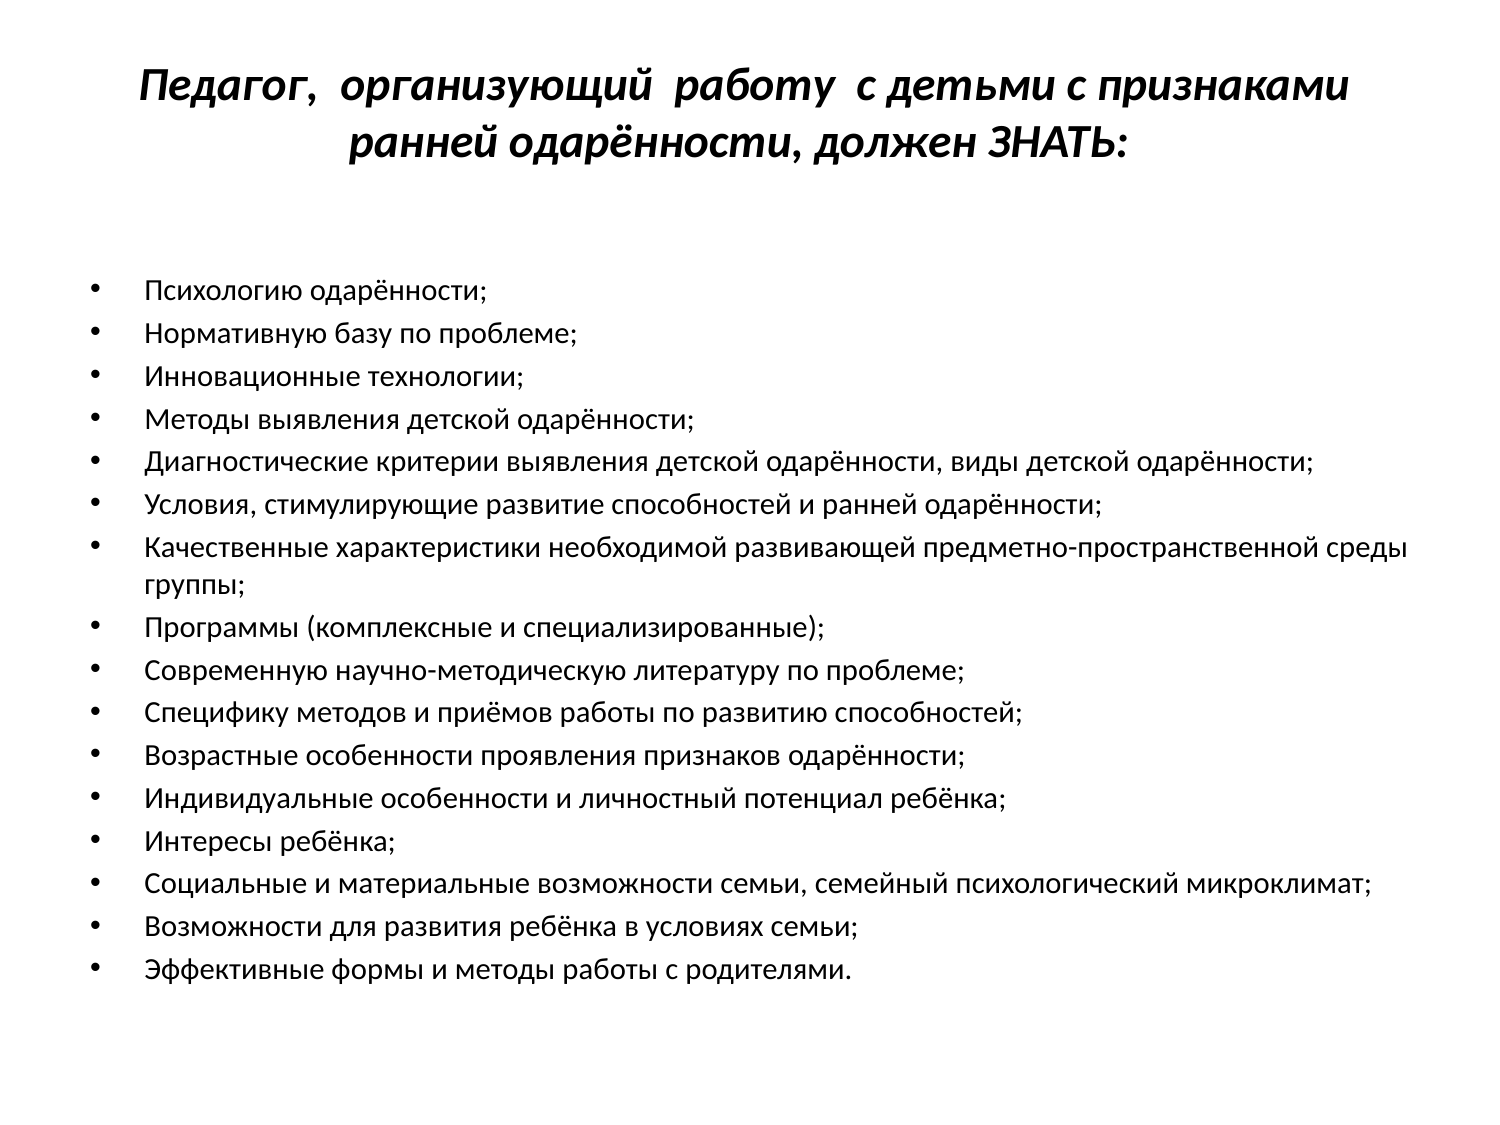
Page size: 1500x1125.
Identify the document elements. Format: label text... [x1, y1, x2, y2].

title Педагог, организующий работу с детьми с признаками ранней одарённости, должен ЗНАТЬ: [75, 45, 1425, 233]
list Психологию одарённости; Нормативную базу по проблеме; Инновационные технологии; Методы выявления детской одарённости; Диагностические критерии выявления детской одарённости, виды детской одарённости; Условия, стимулирующие развитие способностей и ранней одарённости; Качественные характеристики необходимой развивающей предметно-пространственной среды группы; Программы (комплексные и специализированные); Современную научно-методическую литературу по проблеме; Специфику методов и приёмов работы по развитию способностей; Возрастные особенности проявления признаков одарённости; Индивидуальные особенности и личностный потенциал ребёнка; Интересы ребёнка; Социальные и материальные возможности семьи, семейный психологический микроклимат; Возможности для развития ребёнка в условиях семьи; Эффективные формы и методы работы с родителями. [75, 262, 1425, 1005]
